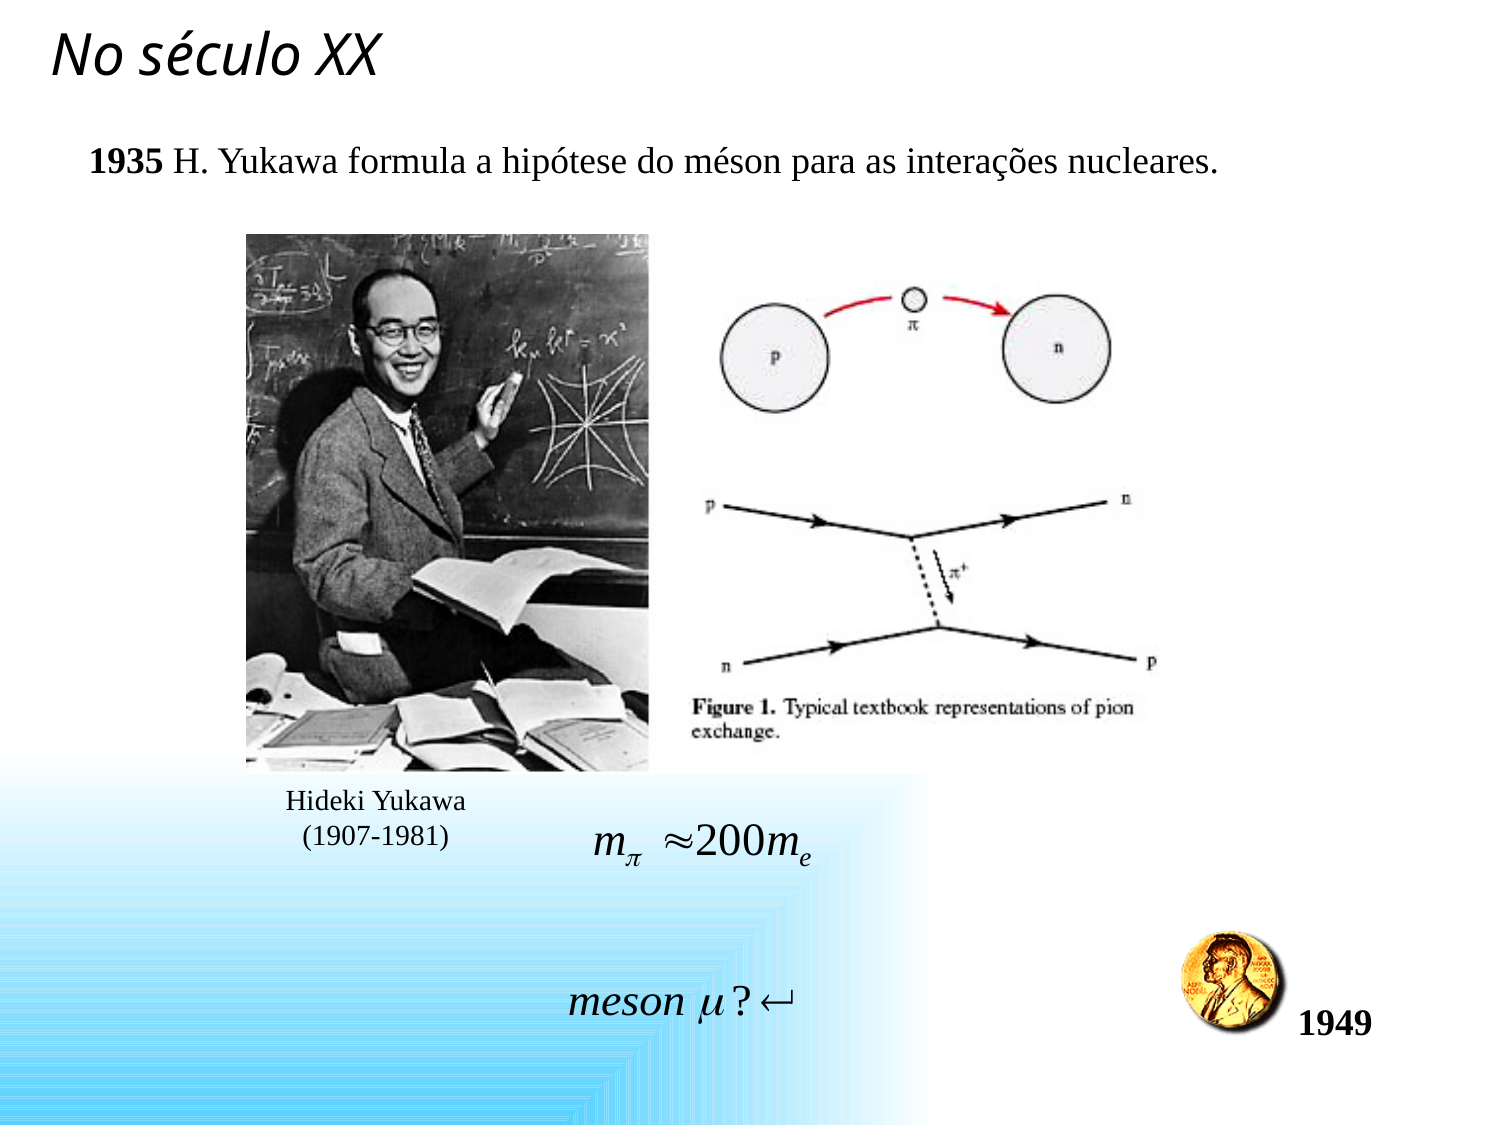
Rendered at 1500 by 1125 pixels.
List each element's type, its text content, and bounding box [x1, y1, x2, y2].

text_box No século XX [29, 8, 1091, 114]
text_box 1935 H. Yukawa formula a hipótese do méson para as interações nucleares. [73, 129, 1332, 189]
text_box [1171, 925, 1421, 1052]
picture [245, 234, 1234, 774]
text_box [585, 808, 820, 879]
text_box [560, 974, 796, 1034]
text_box Hideki Yukawa (1907-1981) [246, 782, 506, 859]
